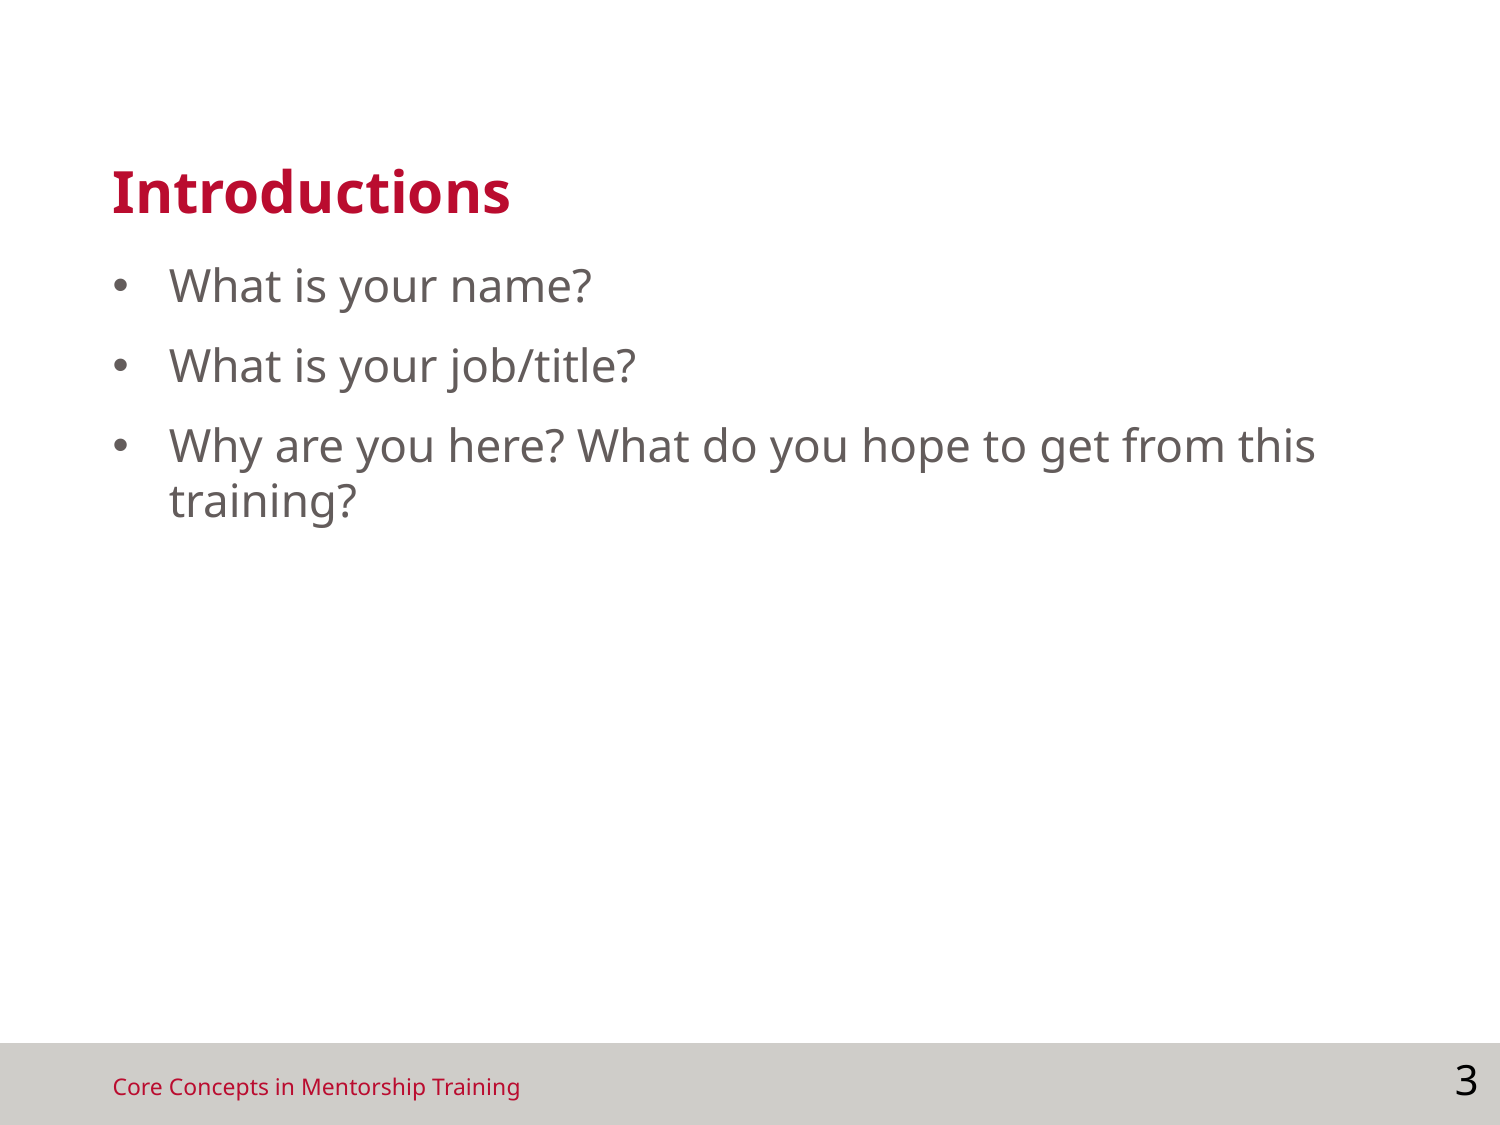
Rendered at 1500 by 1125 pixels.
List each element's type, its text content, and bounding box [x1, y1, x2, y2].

list What is your name? What is your job/title? Why are you here? What do you hope to get from this training? [112, 256, 1388, 1007]
slide_number 3 [1387, 1038, 1494, 1125]
title Introductions [112, 75, 1388, 225]
